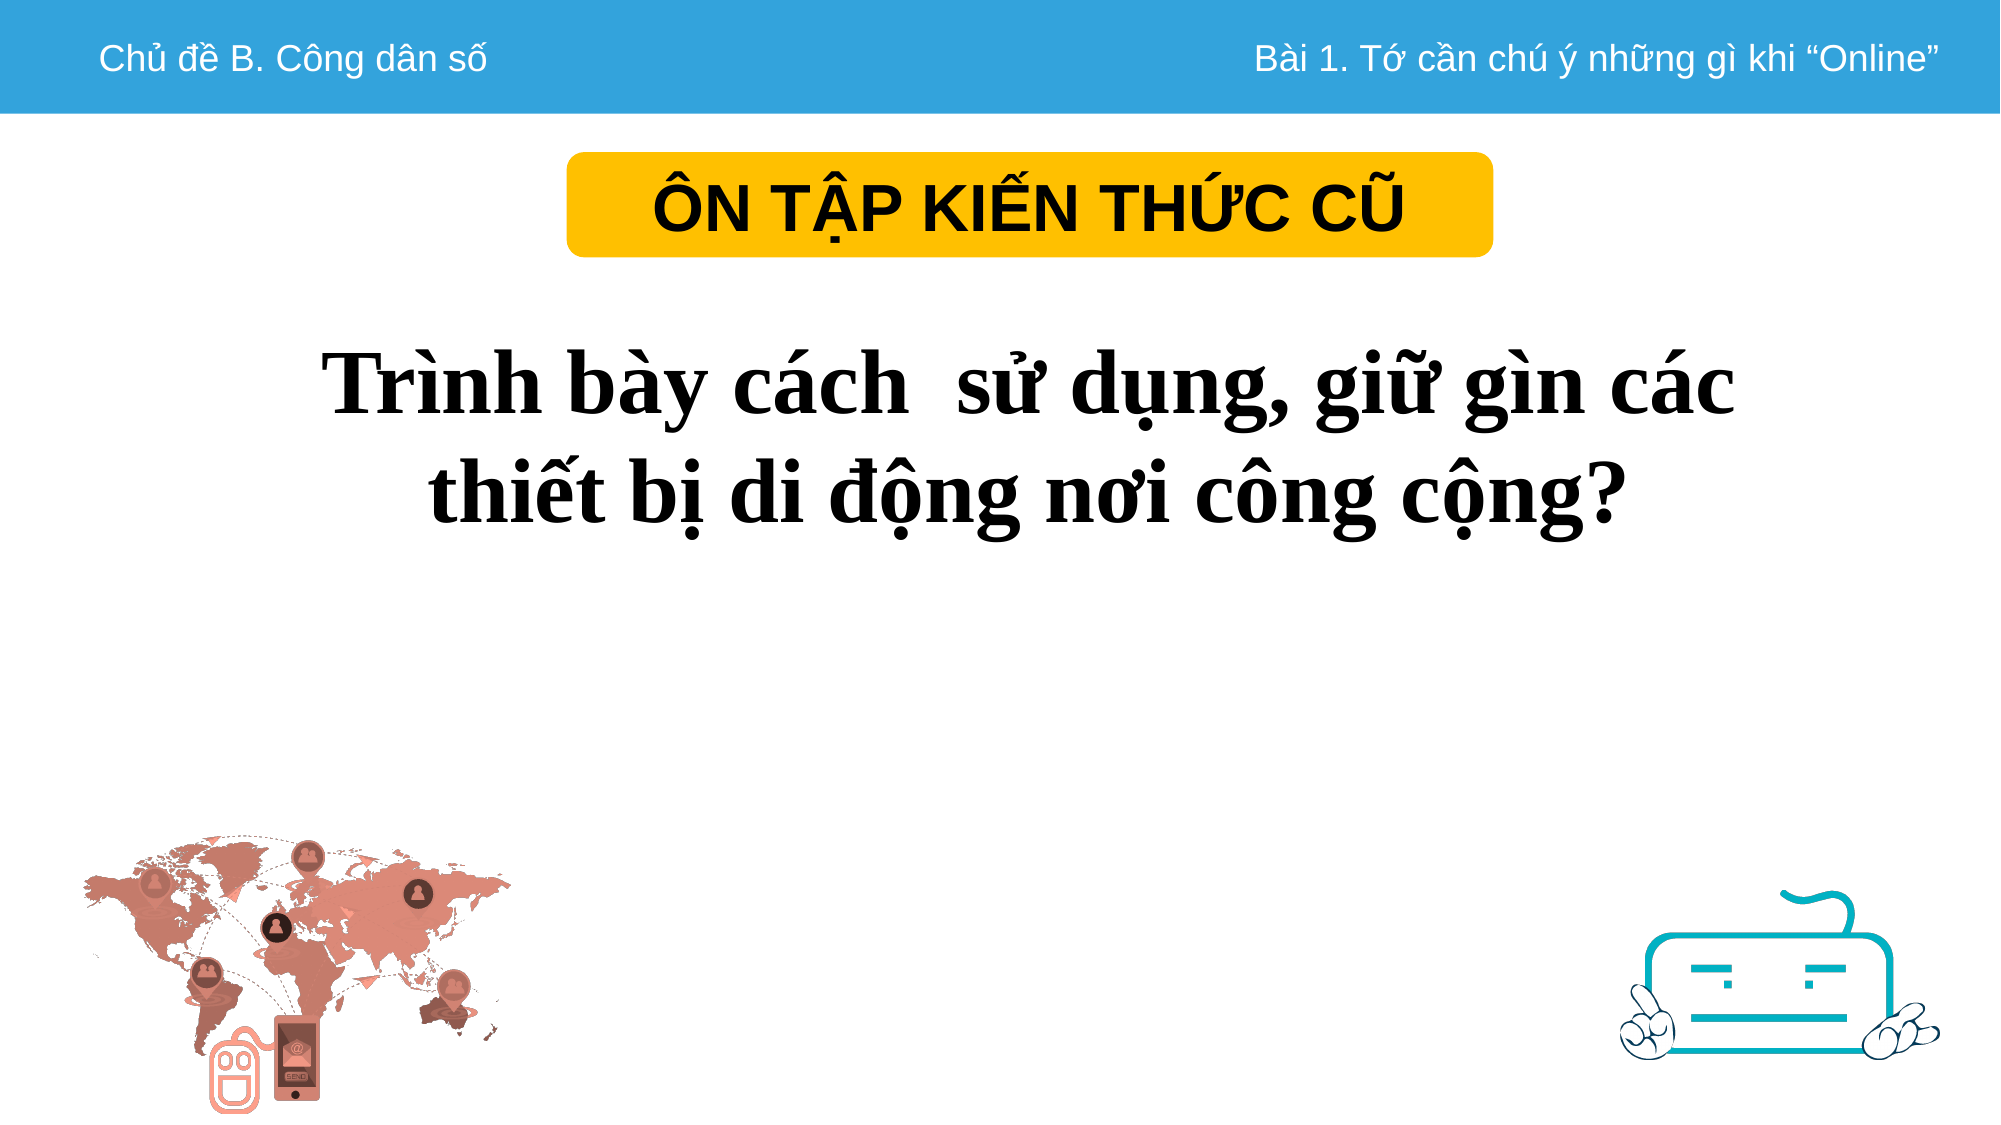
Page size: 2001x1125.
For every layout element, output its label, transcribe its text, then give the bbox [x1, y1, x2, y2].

picture [1620, 890, 1940, 1060]
text_box ÔN TẬP KIẾN THỨC CŨ [566, 152, 1494, 258]
picture [83, 835, 511, 1114]
text_box Trình bày cách sử dụng, giữ gìn các thiết bị di động nơi công cộng? [226, 313, 1834, 549]
